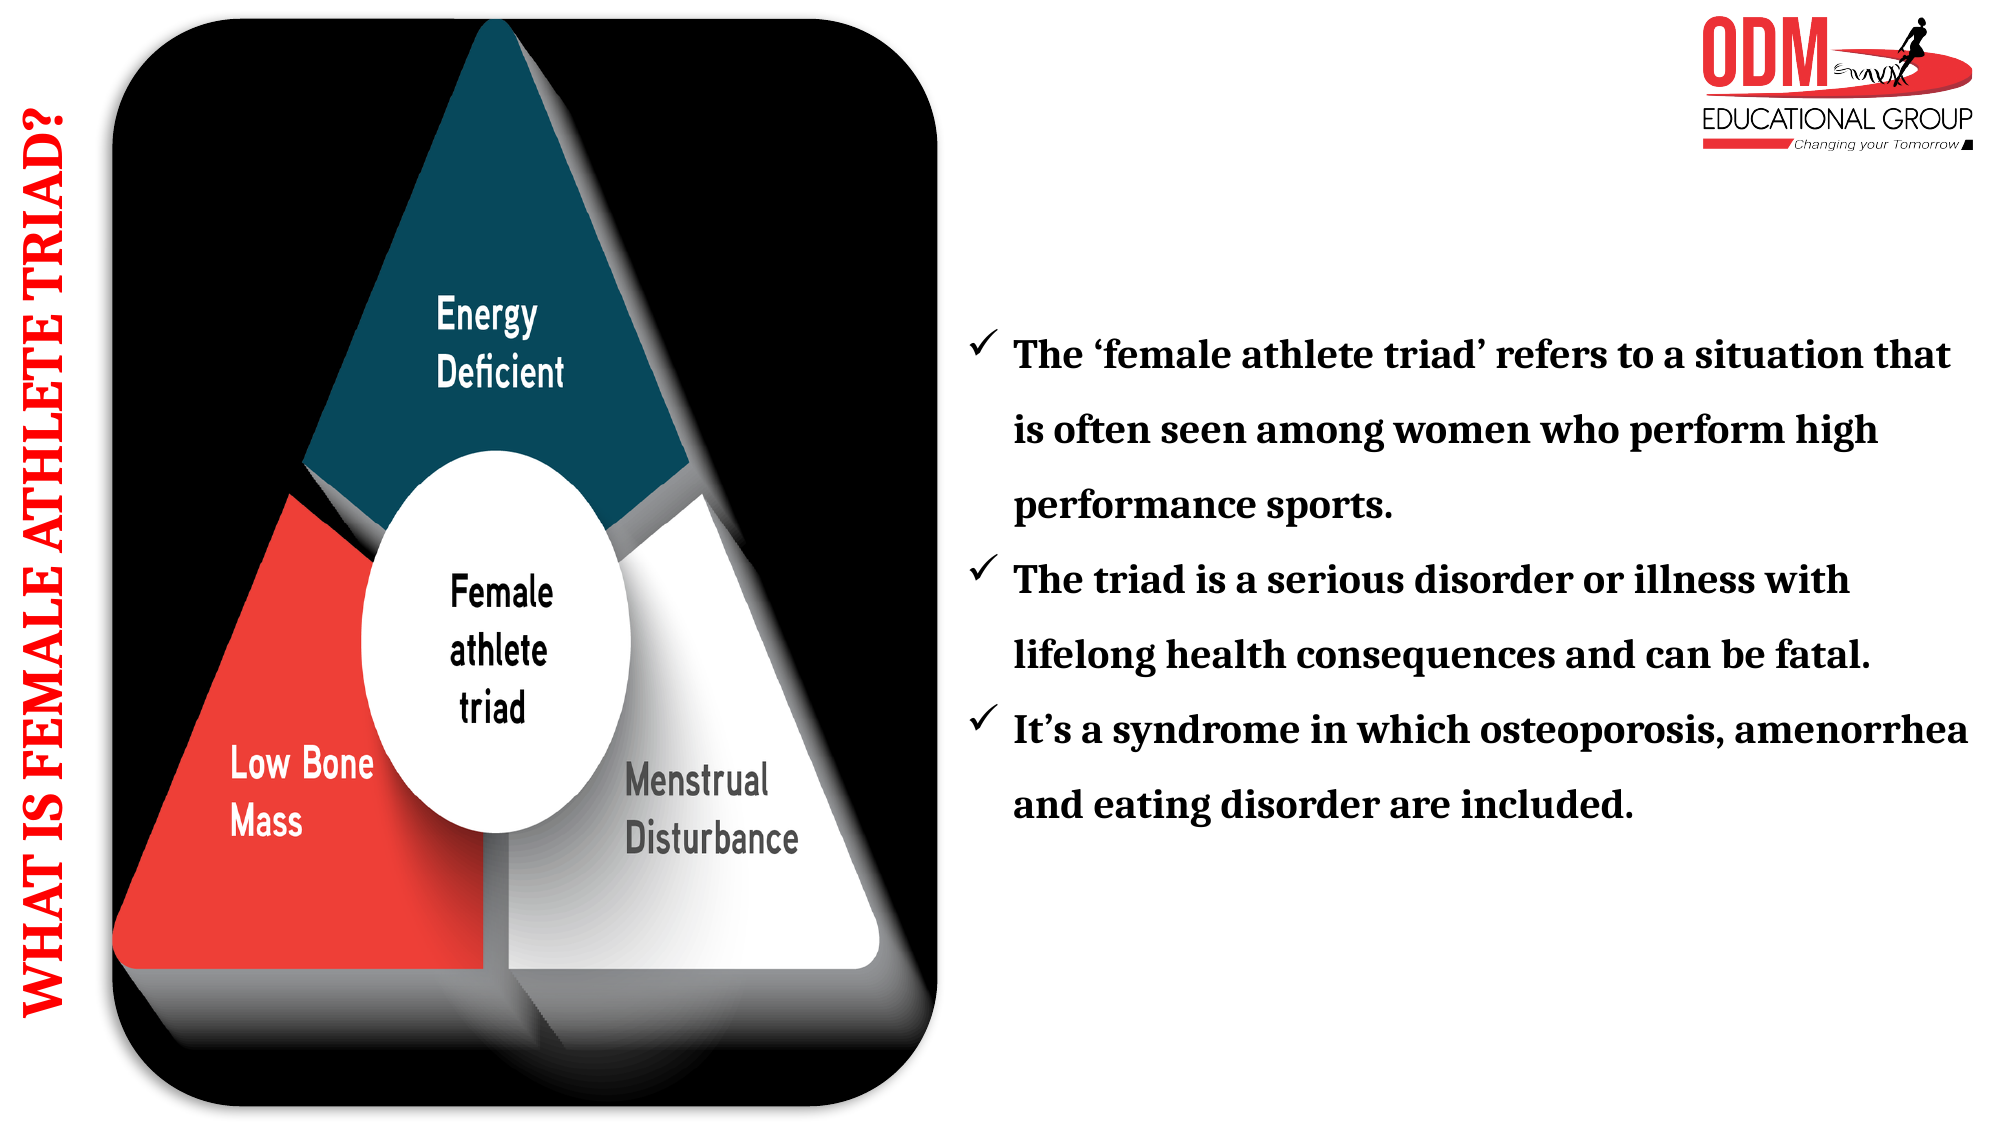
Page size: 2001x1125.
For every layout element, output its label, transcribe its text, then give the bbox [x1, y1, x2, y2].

picture [1703, 16, 1973, 151]
picture [477, 354, 491, 387]
picture [522, 306, 537, 340]
picture [538, 364, 552, 387]
picture [496, 364, 509, 388]
picture [556, 357, 563, 387]
picture [476, 306, 489, 329]
text_box WHAT IS FEMALE ATHLETE TRIAD? [0, 29, 99, 1096]
picture [112, 18, 938, 1107]
picture [459, 306, 471, 330]
picture [439, 296, 454, 330]
picture [505, 305, 519, 338]
picture [520, 364, 535, 388]
picture [493, 305, 503, 330]
text_box The ‘female athlete triad’ refers to a situation that is often seen among women who perform high performance sports. The triad is a serious disorder or illness with lifelong health consequences and can be fatal. It’s a syndrome in which osteoporosis, amenorrhea and eating disorder are included. [951, 294, 2000, 835]
picture [439, 354, 473, 388]
